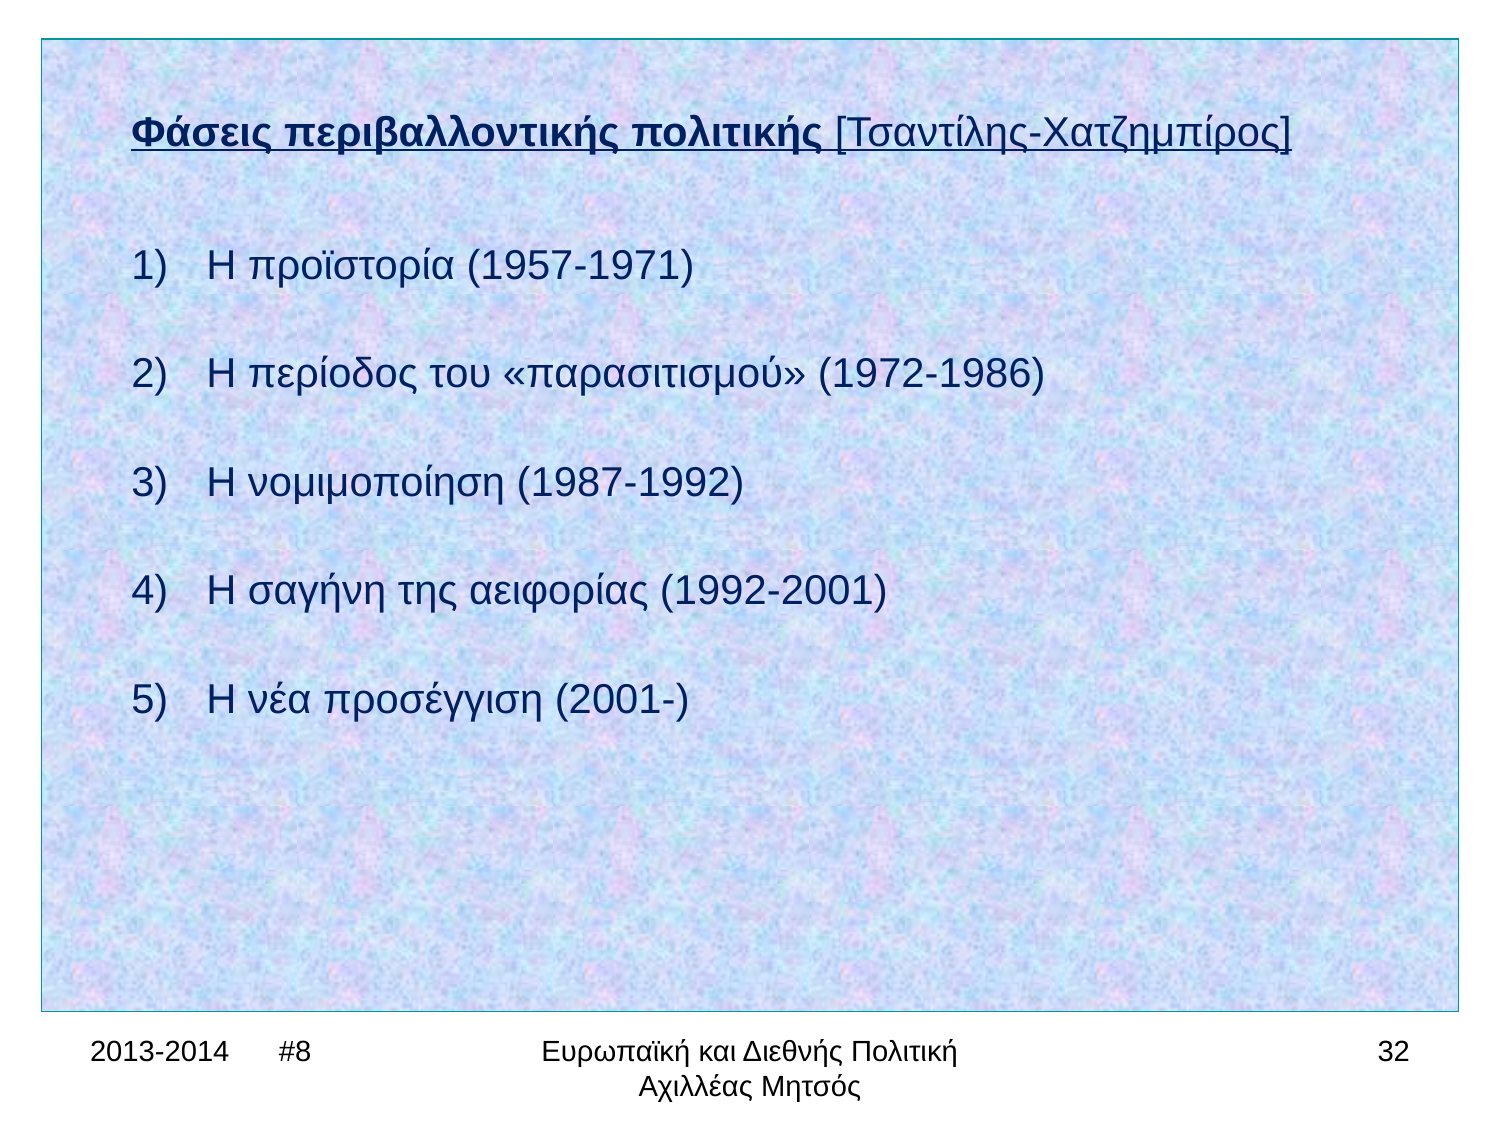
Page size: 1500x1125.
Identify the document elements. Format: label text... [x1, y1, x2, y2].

footer Ευρωπαϊκή και Διεθνής Πολιτική Αχιλλέας Μητσός [512, 1024, 988, 1103]
subtitle Φάσεις περιβαλλοντικής πολιτικής [Τσαντίλης-Χατζημπίρος] Η προϊστορία (1957-1971) Η περίοδος του «παρασιτισμού» (1972-1986) Η νομιμοποίηση (1987-1992) Η σαγήνη της αειφορίας (1992-2001) Η νέα προσέγγιση (2001-) [41, 38, 1459, 1012]
slide_number 2013-2014 #8 [74, 1024, 426, 1103]
slide_number 32 [1074, 1024, 1426, 1103]
